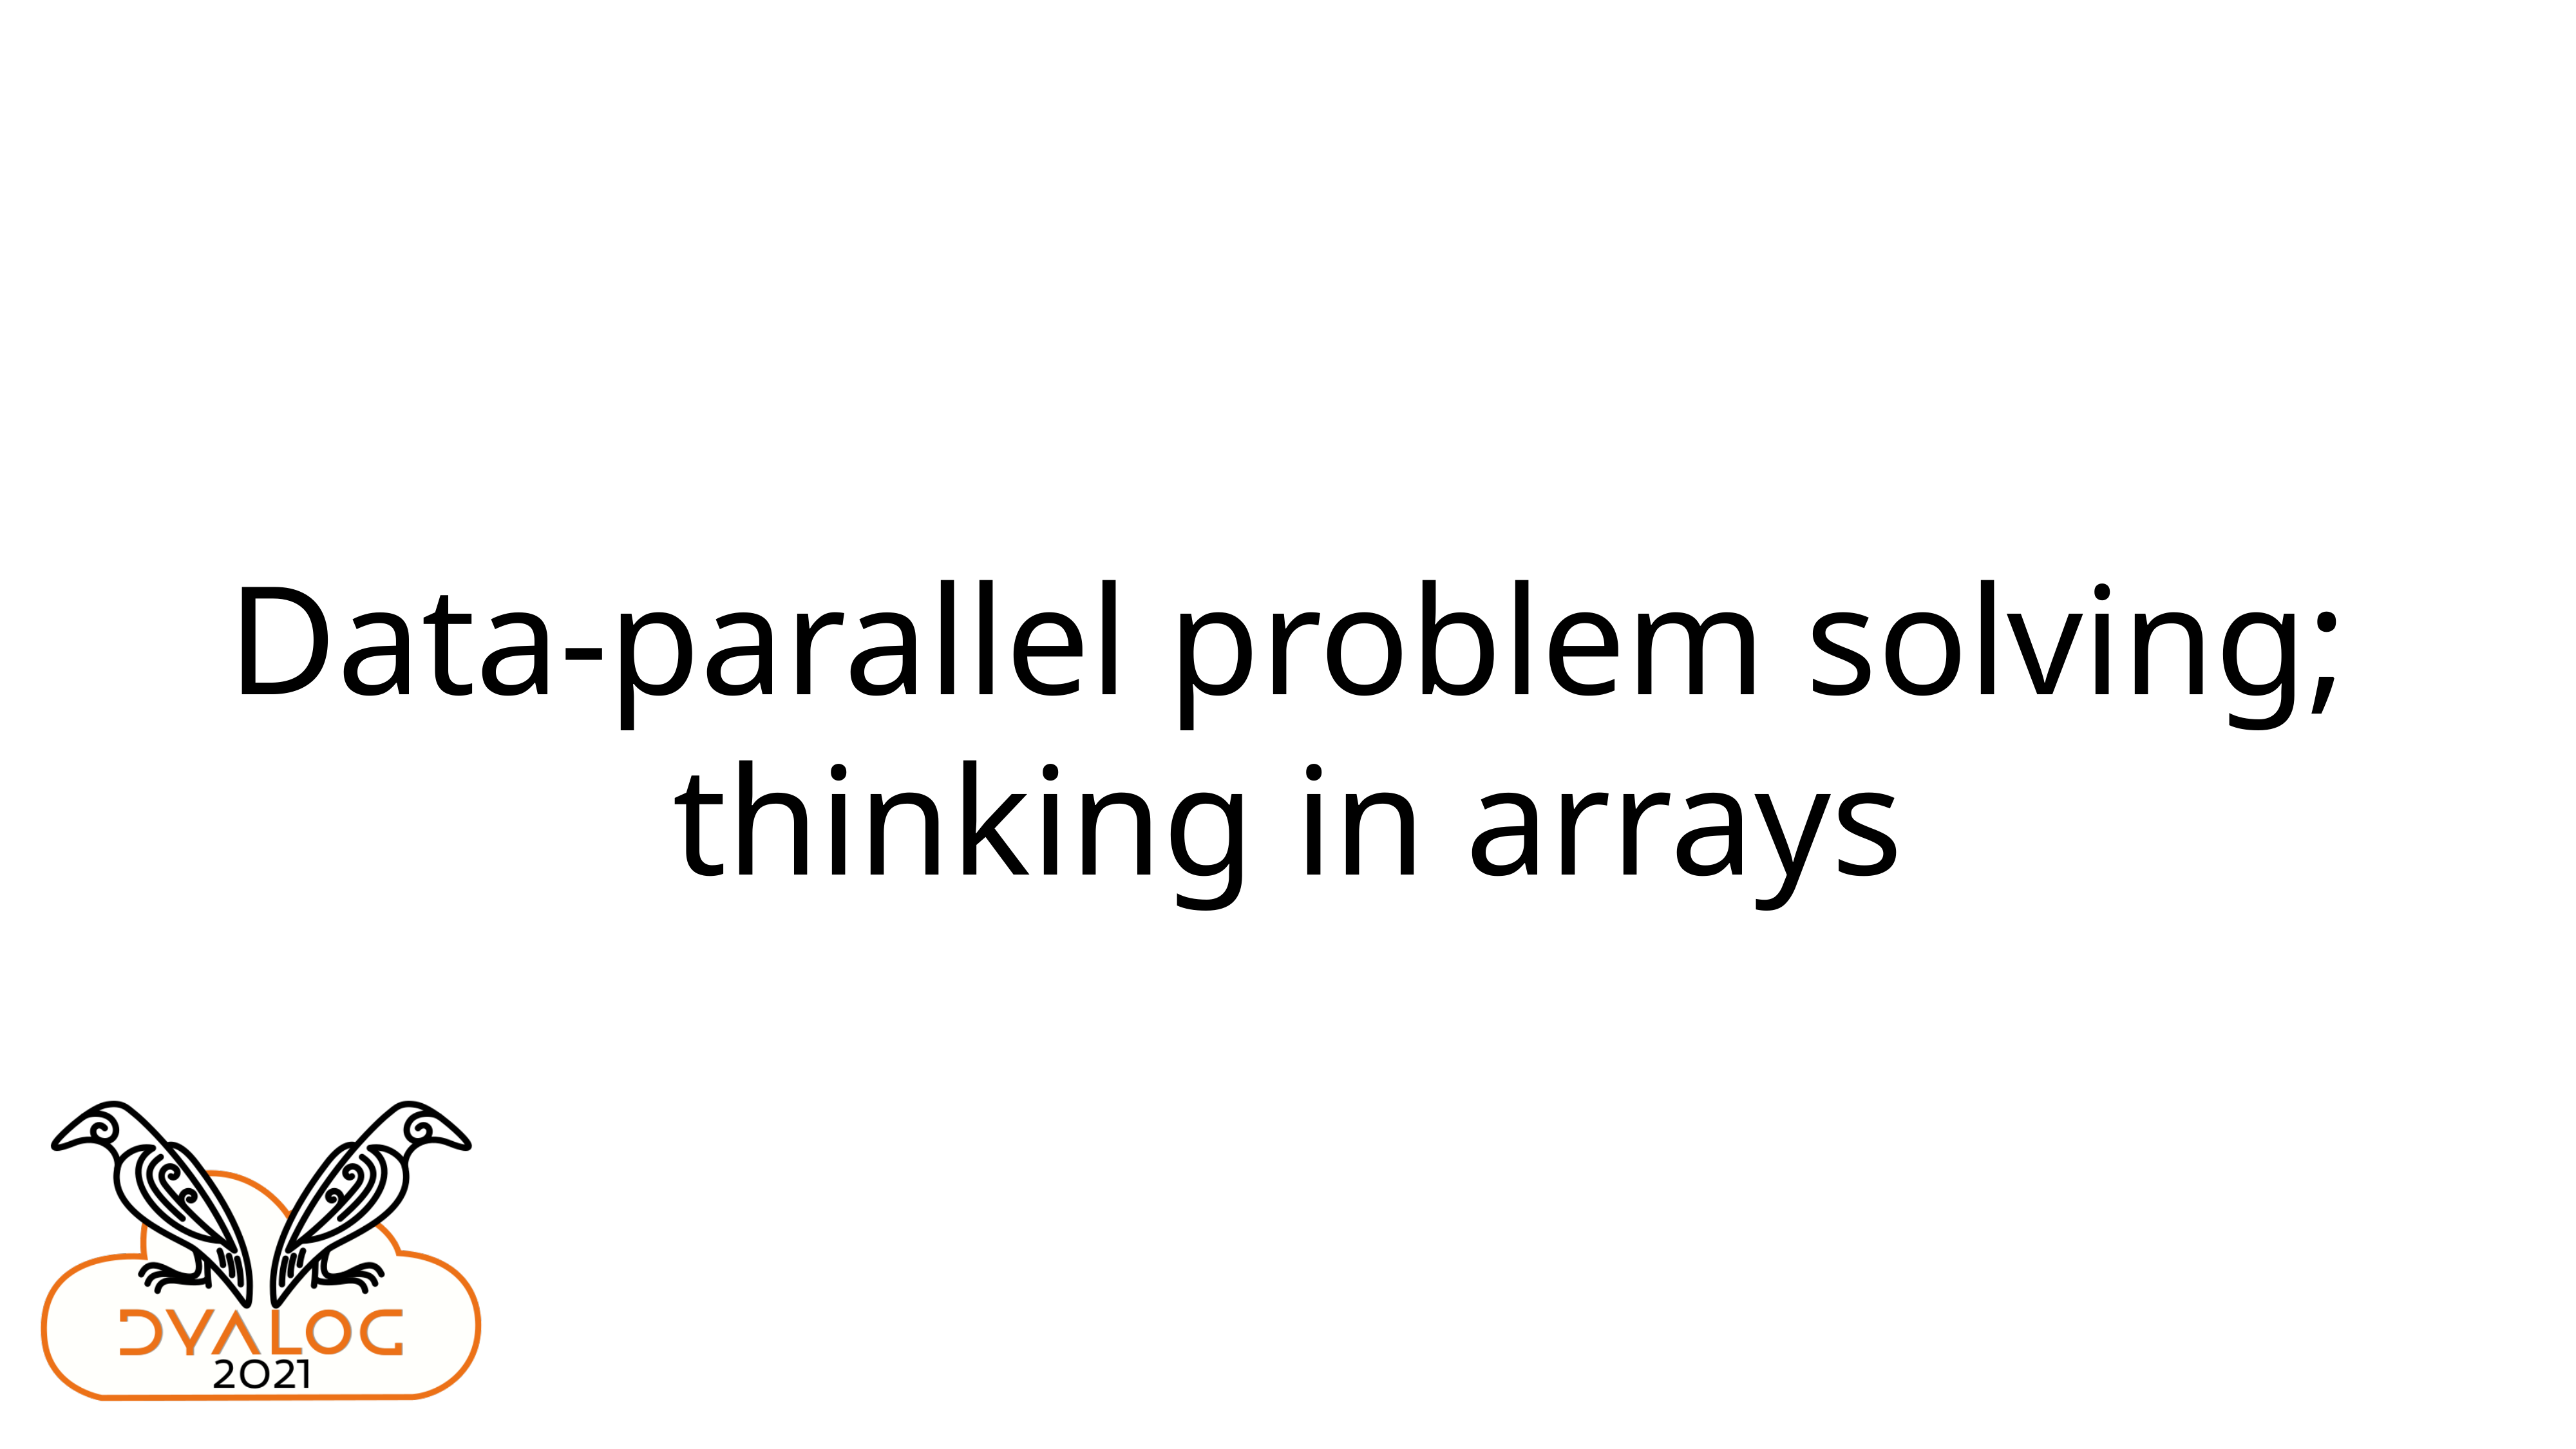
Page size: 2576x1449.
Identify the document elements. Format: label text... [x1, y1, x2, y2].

title Data-parallel problem solving; thinking in arrays [187, 478, 2389, 971]
picture [33, 1095, 489, 1408]
